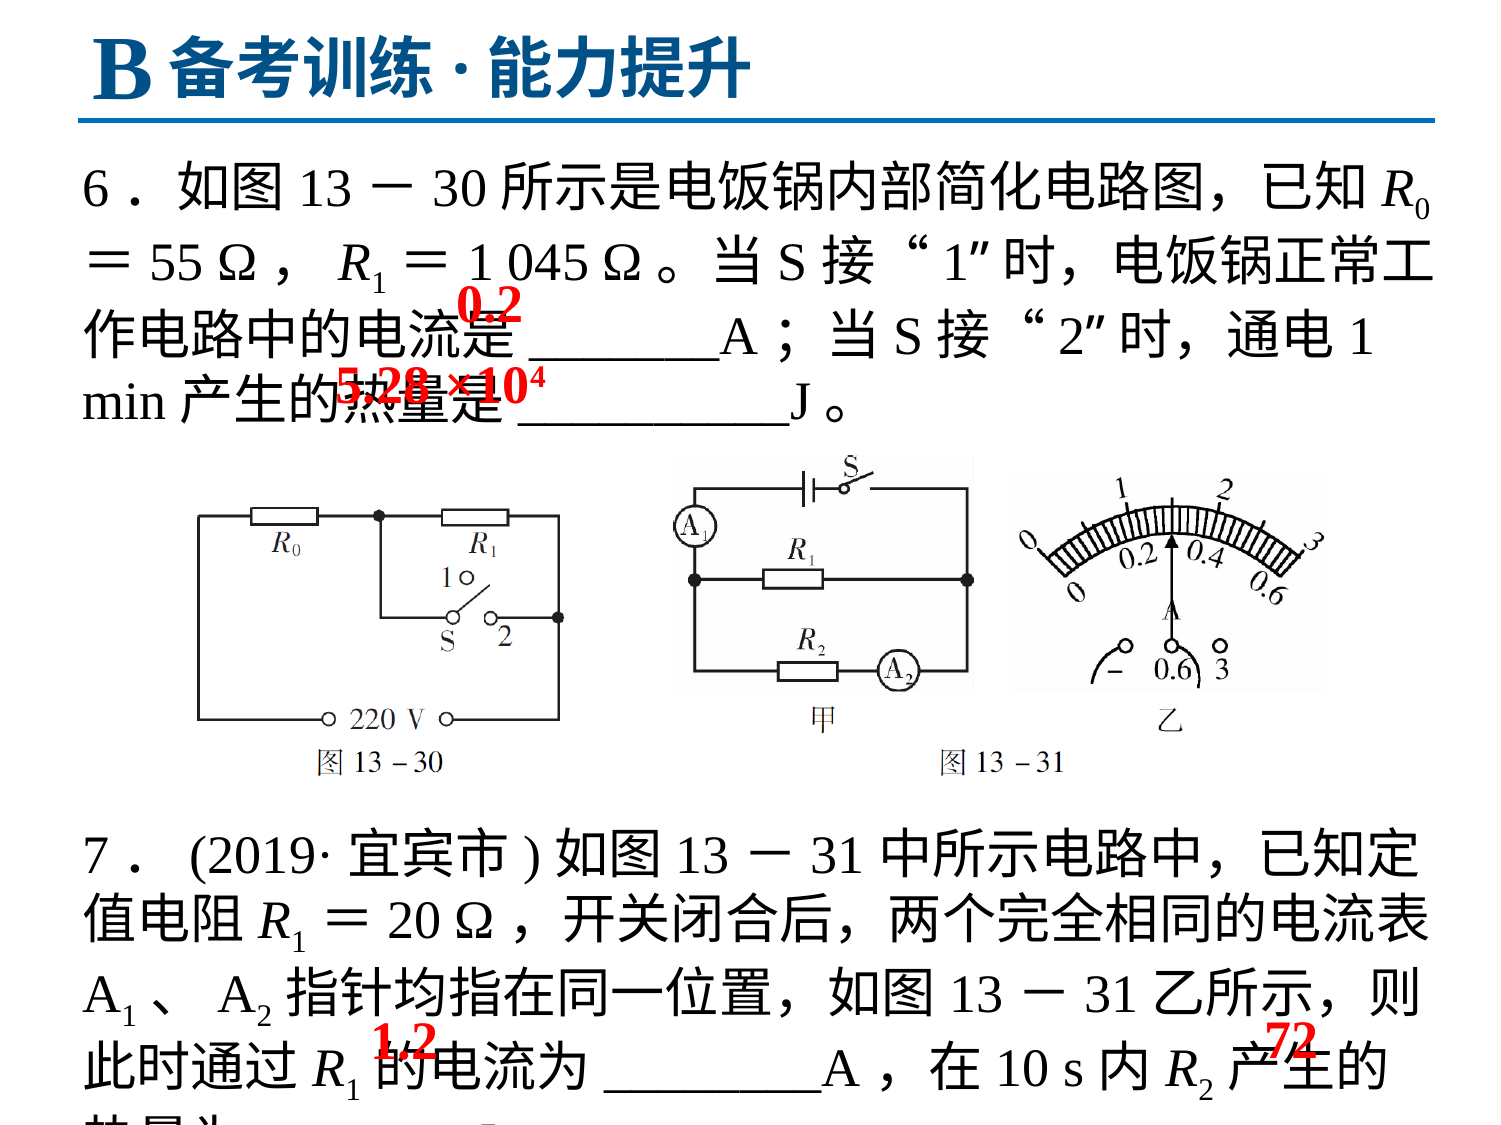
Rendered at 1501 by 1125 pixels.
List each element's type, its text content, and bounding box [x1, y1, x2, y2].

text_box 72 [1249, 997, 1334, 1077]
text_box 1.2 [356, 997, 454, 1078]
text_box 0.2 [441, 261, 540, 341]
text_box 6．如图13－30所示是电饭锅内部简化电路图，已知R0＝55 Ω，R1＝1 045 Ω。当S接“1”时，电饭锅正常工作电路中的电流是_______A；当S接“2”时，通电1 min产生的热量是__________J。 7．(2019·宜宾市)如图13－31中所示电路中，已知定值电阻R1＝20 Ω，开关闭合后，两个完全相同的电流表A1、A2指针均指在同一位置，如图13－31乙所示，则此时通过R1的电流为________A，在10 s内R2产生的热量为________J。 [82, 144, 1440, 1125]
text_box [77, 0, 1436, 126]
text_box 5.28 ×104 [320, 341, 561, 422]
picture [186, 446, 1327, 781]
